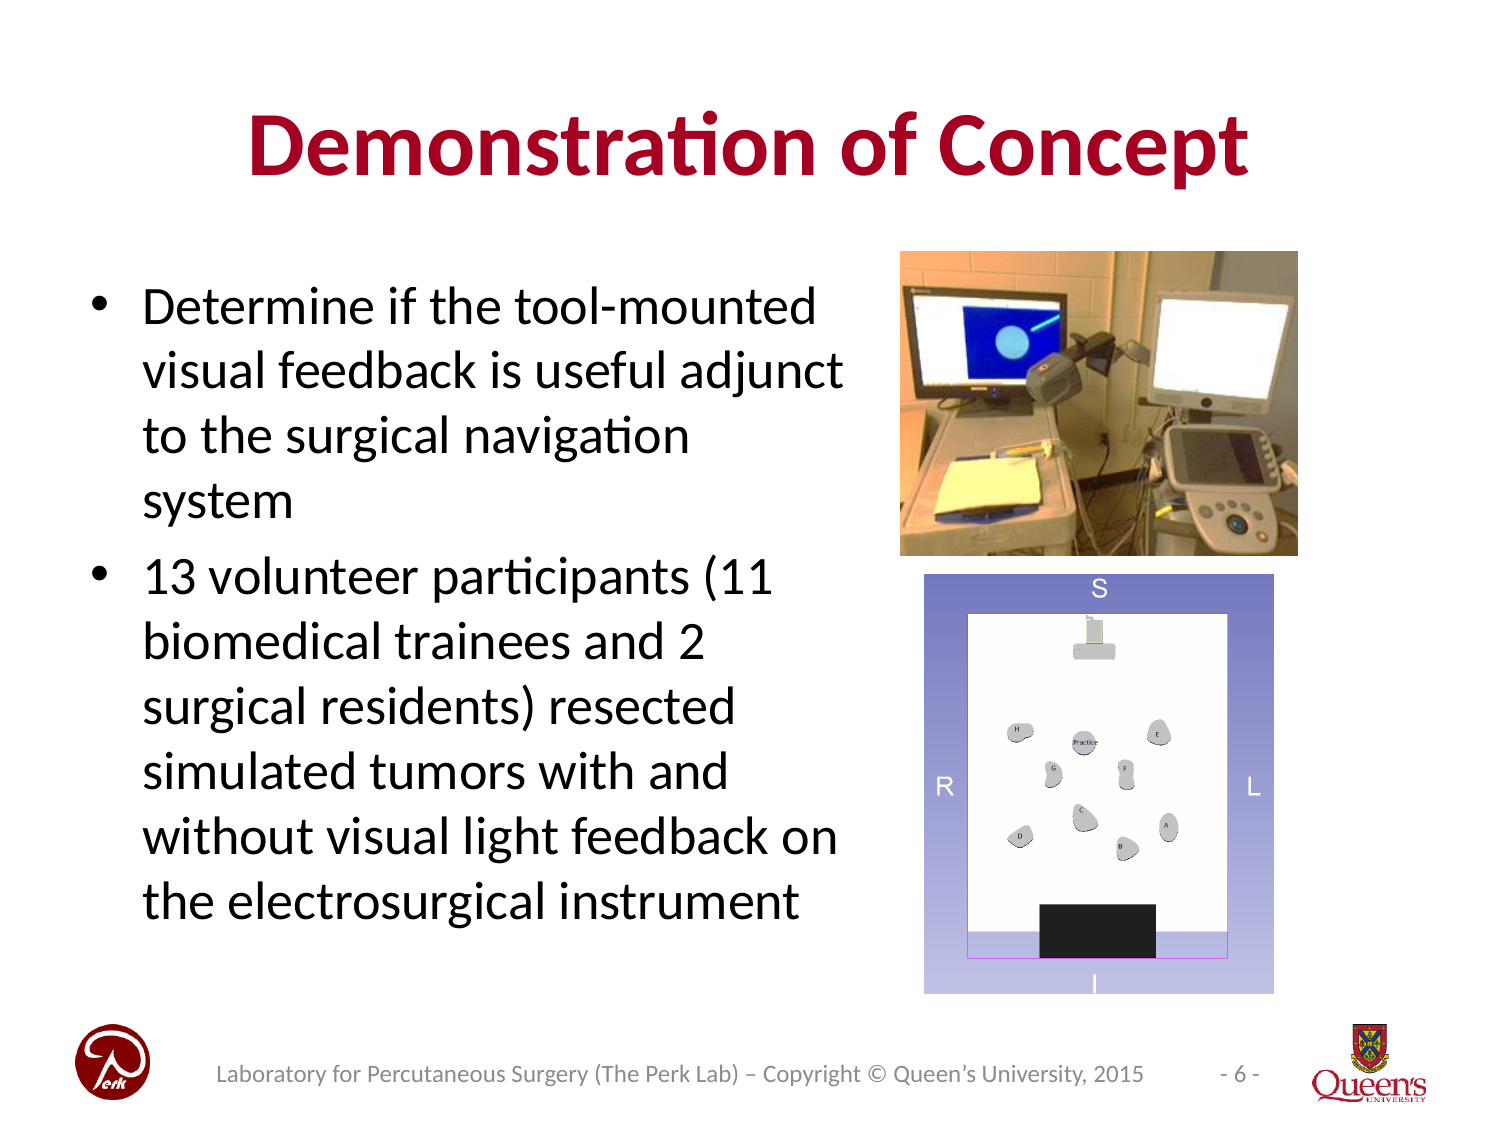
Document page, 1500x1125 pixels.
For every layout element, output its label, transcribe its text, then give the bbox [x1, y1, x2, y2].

picture [899, 251, 1298, 556]
picture [924, 573, 1274, 994]
picture [1312, 1024, 1426, 1102]
title Demonstration of Concept [75, 45, 1425, 233]
picture [75, 1024, 150, 1100]
footer Laboratory for Percutaneous Surgery (The Perk Lab) – Copyright © Queen’s University, 2015 [187, 1042, 1175, 1103]
slide_number - 6 - [1187, 1042, 1275, 1103]
list Determine if the tool-mounted visual feedback is useful adjunct to the surgical navigation system 13 volunteer participants (11 biomedical trainees and 2 surgical residents) resected simulated tumors with and without visual light feedback on the electrosurgical instrument [75, 262, 863, 1005]
